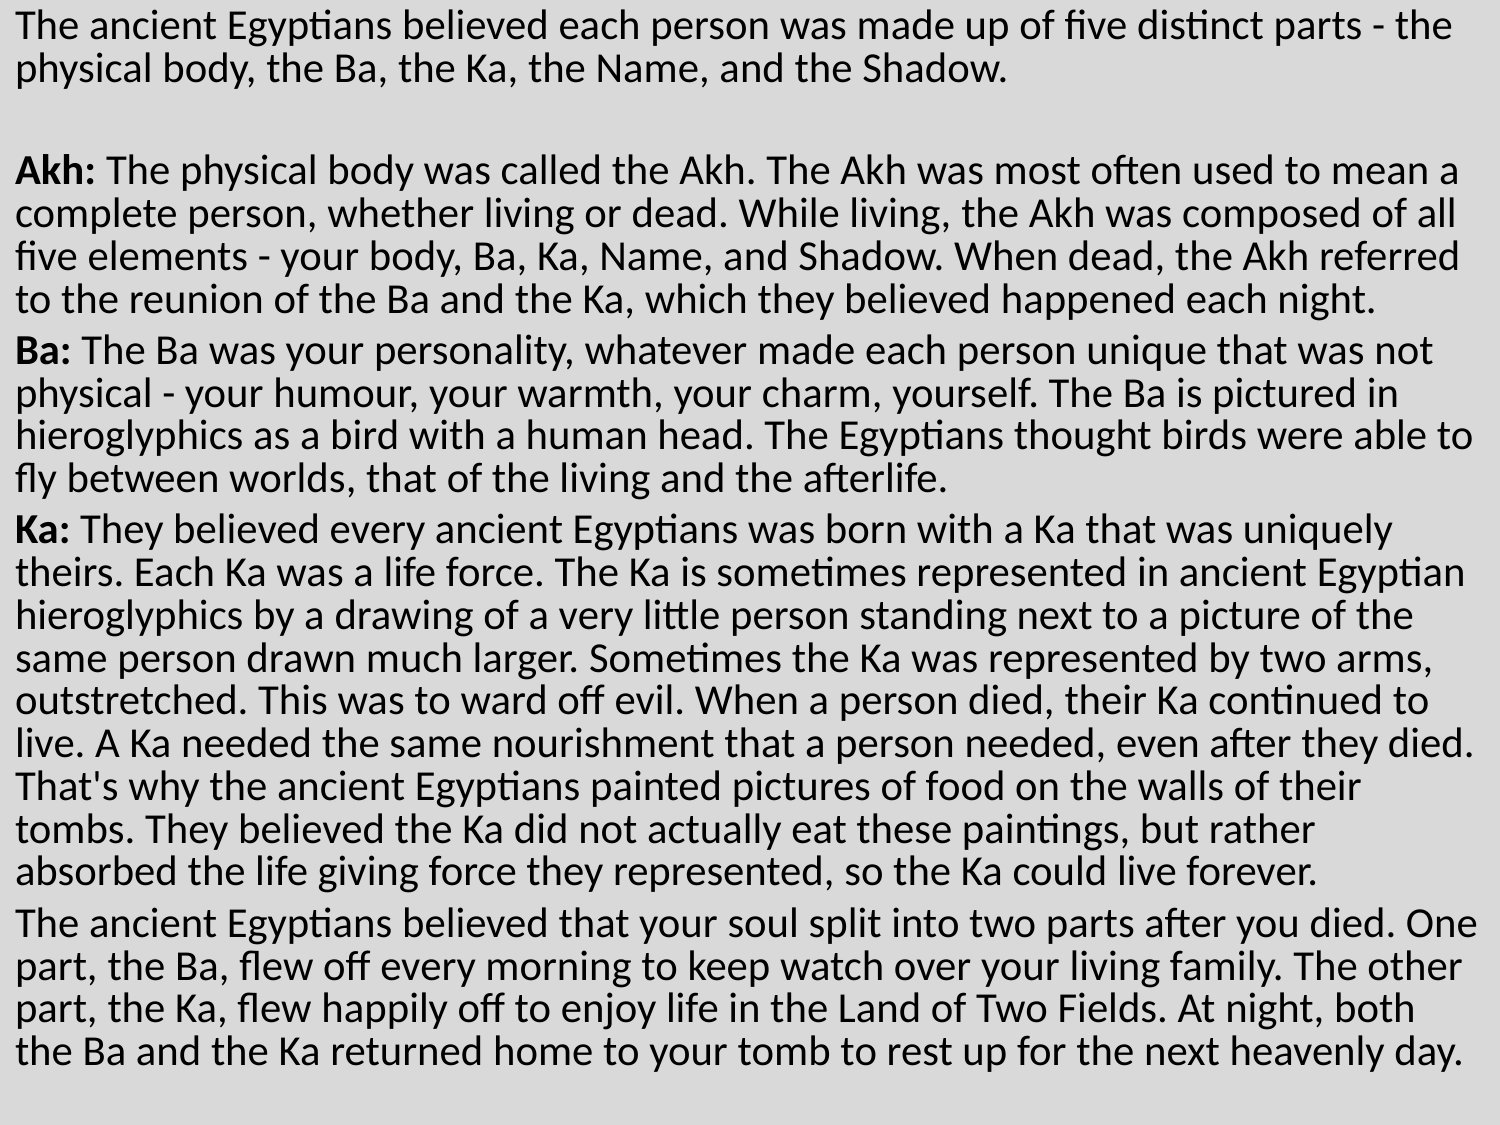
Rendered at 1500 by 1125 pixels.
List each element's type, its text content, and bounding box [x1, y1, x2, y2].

subtitle The ancient Egyptians believed each person was made up of five distinct parts - the physical body, the Ba, the Ka, the Name, and the Shadow. Akh: The physical body was called the Akh. The Akh was most often used to mean a complete person, whether living or dead. While living, the Akh was composed of all five elements - your body, Ba, Ka, Name, and Shadow. When dead, the Akh referred to the reunion of the Ba and the Ka, which they believed happened each night. Ba: The Ba was your personality, whatever made each person unique that was not physical - your humour, your warmth, your charm, yourself. The Ba is pictured in hieroglyphics as a bird with a human head. The Egyptians thought birds were able to fly between worlds, that of the living and the afterlife. Ka: They believed every ancient Egyptians was born with a Ka that was uniquely theirs. Each Ka was a life force. The Ka is sometimes represented in ancient Egyptian hieroglyphics by a drawing of a very little person standing next to a picture of the same person drawn much larger. Sometimes the Ka was represented by two arms, outstretched. This was to ward off evil. When a person died, their Ka continued to live. A Ka needed the same nourishment that a person needed, even after they died. That's why the ancient Egyptians painted pictures of food on the walls of their tombs. They believed the Ka did not actually eat these paintings, but rather absorbed the life giving force they represented, so the Ka could live forever. The ancient Egyptians believed that your soul split into two parts after you died. One part, the Ba, flew off every morning to keep watch over your living family. The other part, the Ka, flew happily off to enjoy life in the Land of Two Fields. At night, both the Ba and the Ka returned home to your tomb to rest up for the next heavenly day. [0, 0, 1500, 1125]
